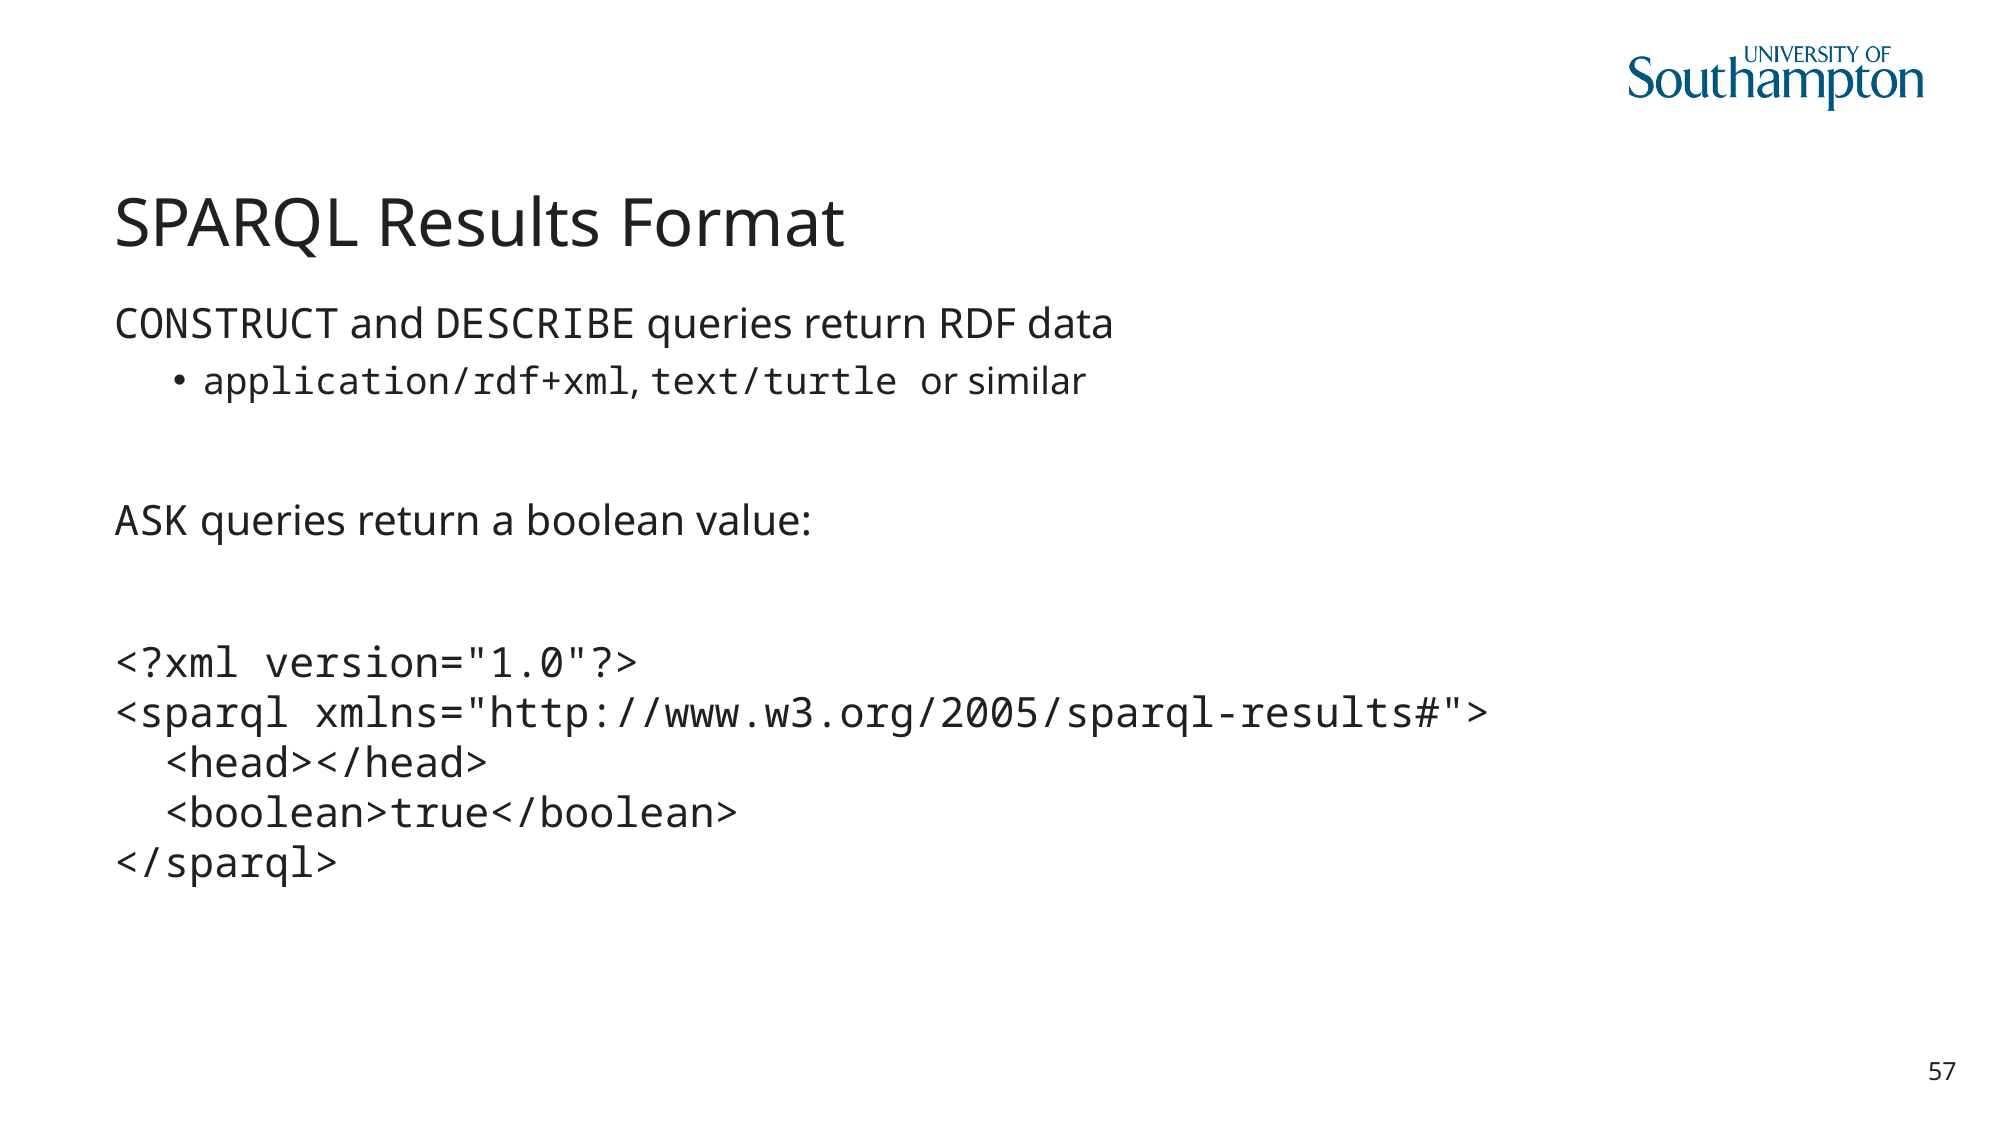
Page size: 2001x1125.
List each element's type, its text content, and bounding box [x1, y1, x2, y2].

picture [1629, 71, 1648, 95]
picture [1629, 46, 1924, 111]
list CONSTRUCT and DESCRIBE queries return RDF data application/rdf+xml, text/turtle or similar ASK queries return a boolean value: <?xml version="1.0"?> <sparql xmlns="http://www.w3.org/2005/sparql-results#"> <head></head> <boolean>true</boolean> </sparql> [102, 290, 1898, 1024]
picture [1869, 48, 1877, 60]
title SPARQL Results Format [102, 113, 1898, 268]
